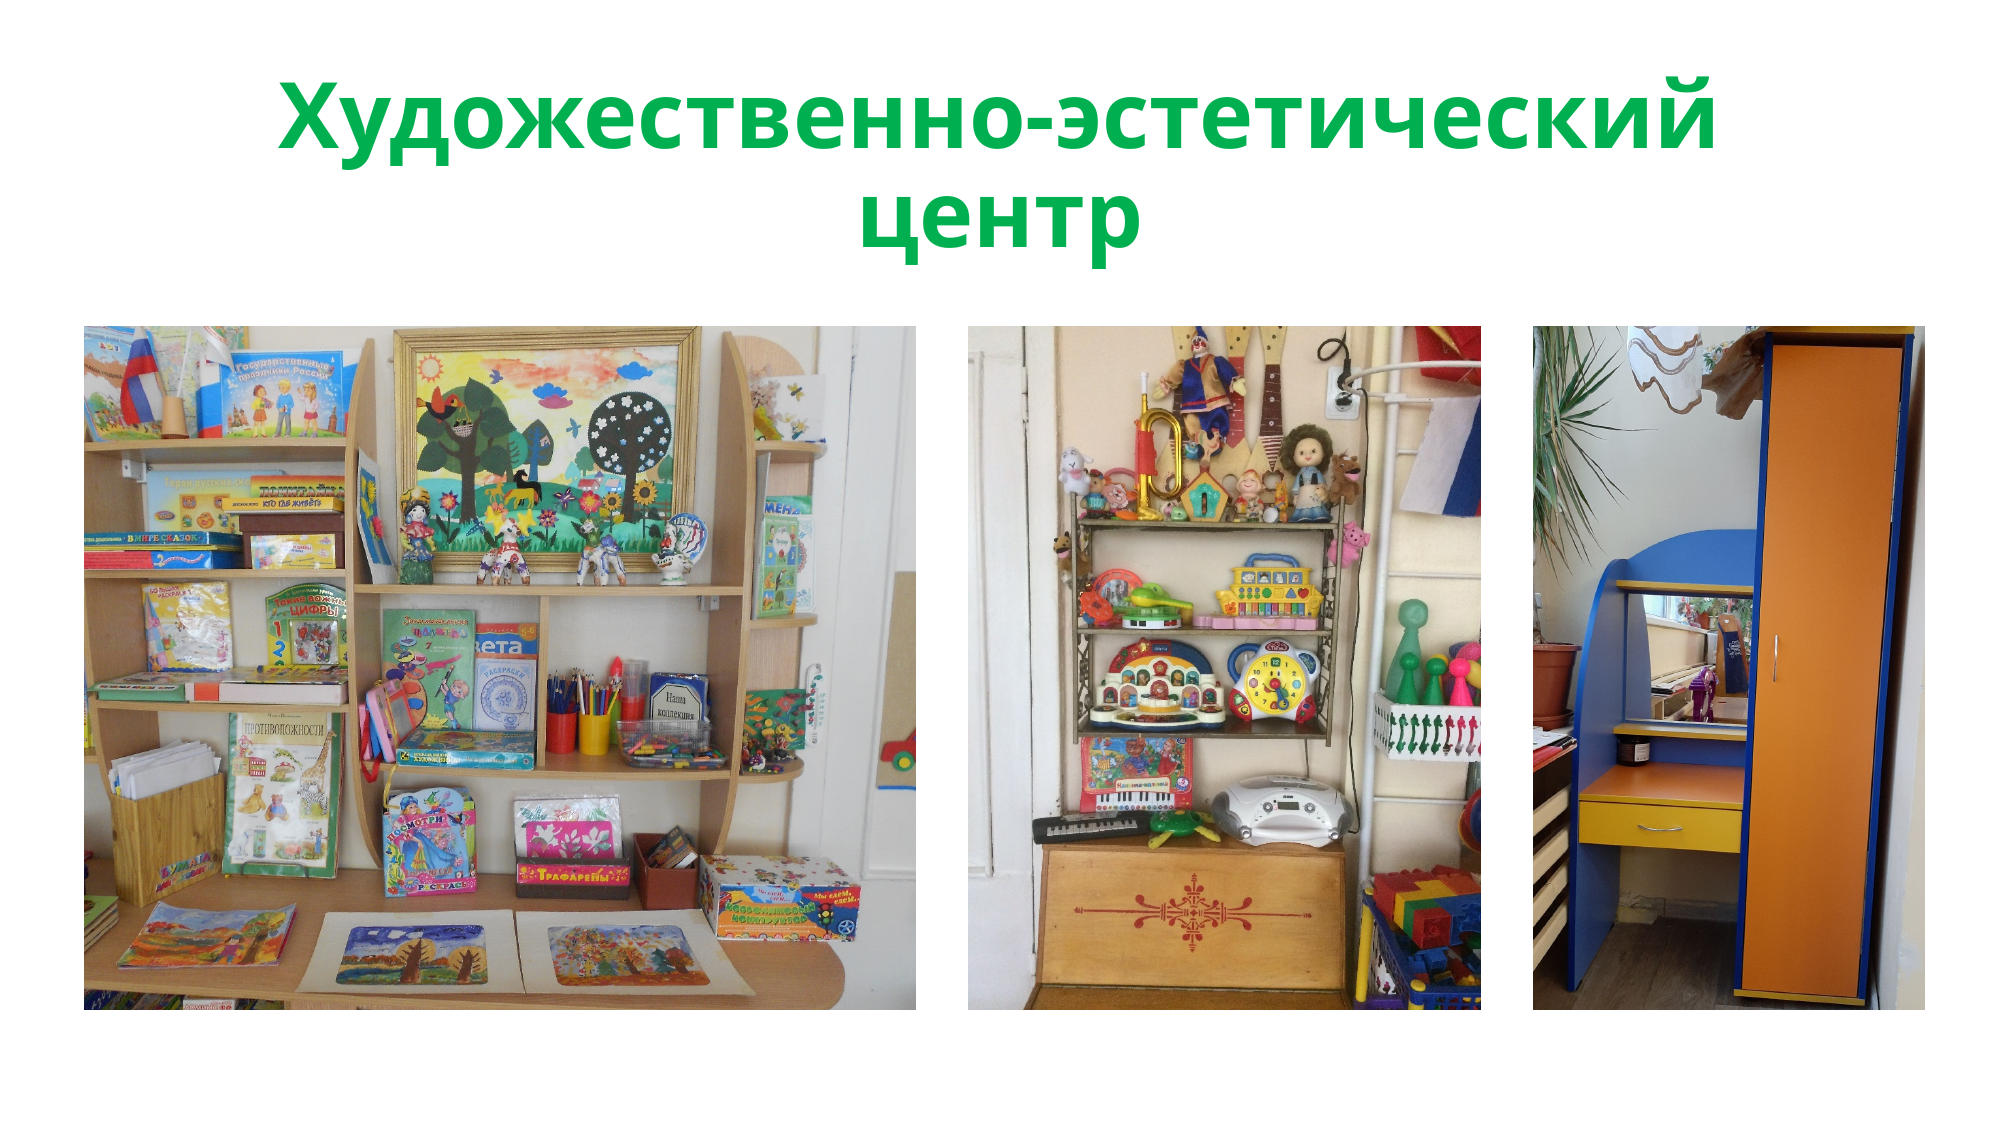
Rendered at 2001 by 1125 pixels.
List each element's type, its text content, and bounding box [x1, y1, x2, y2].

picture [967, 326, 1481, 1010]
title Художественно-эстетический центр [137, 59, 1863, 278]
picture [1533, 326, 1925, 1010]
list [84, 326, 916, 1010]
